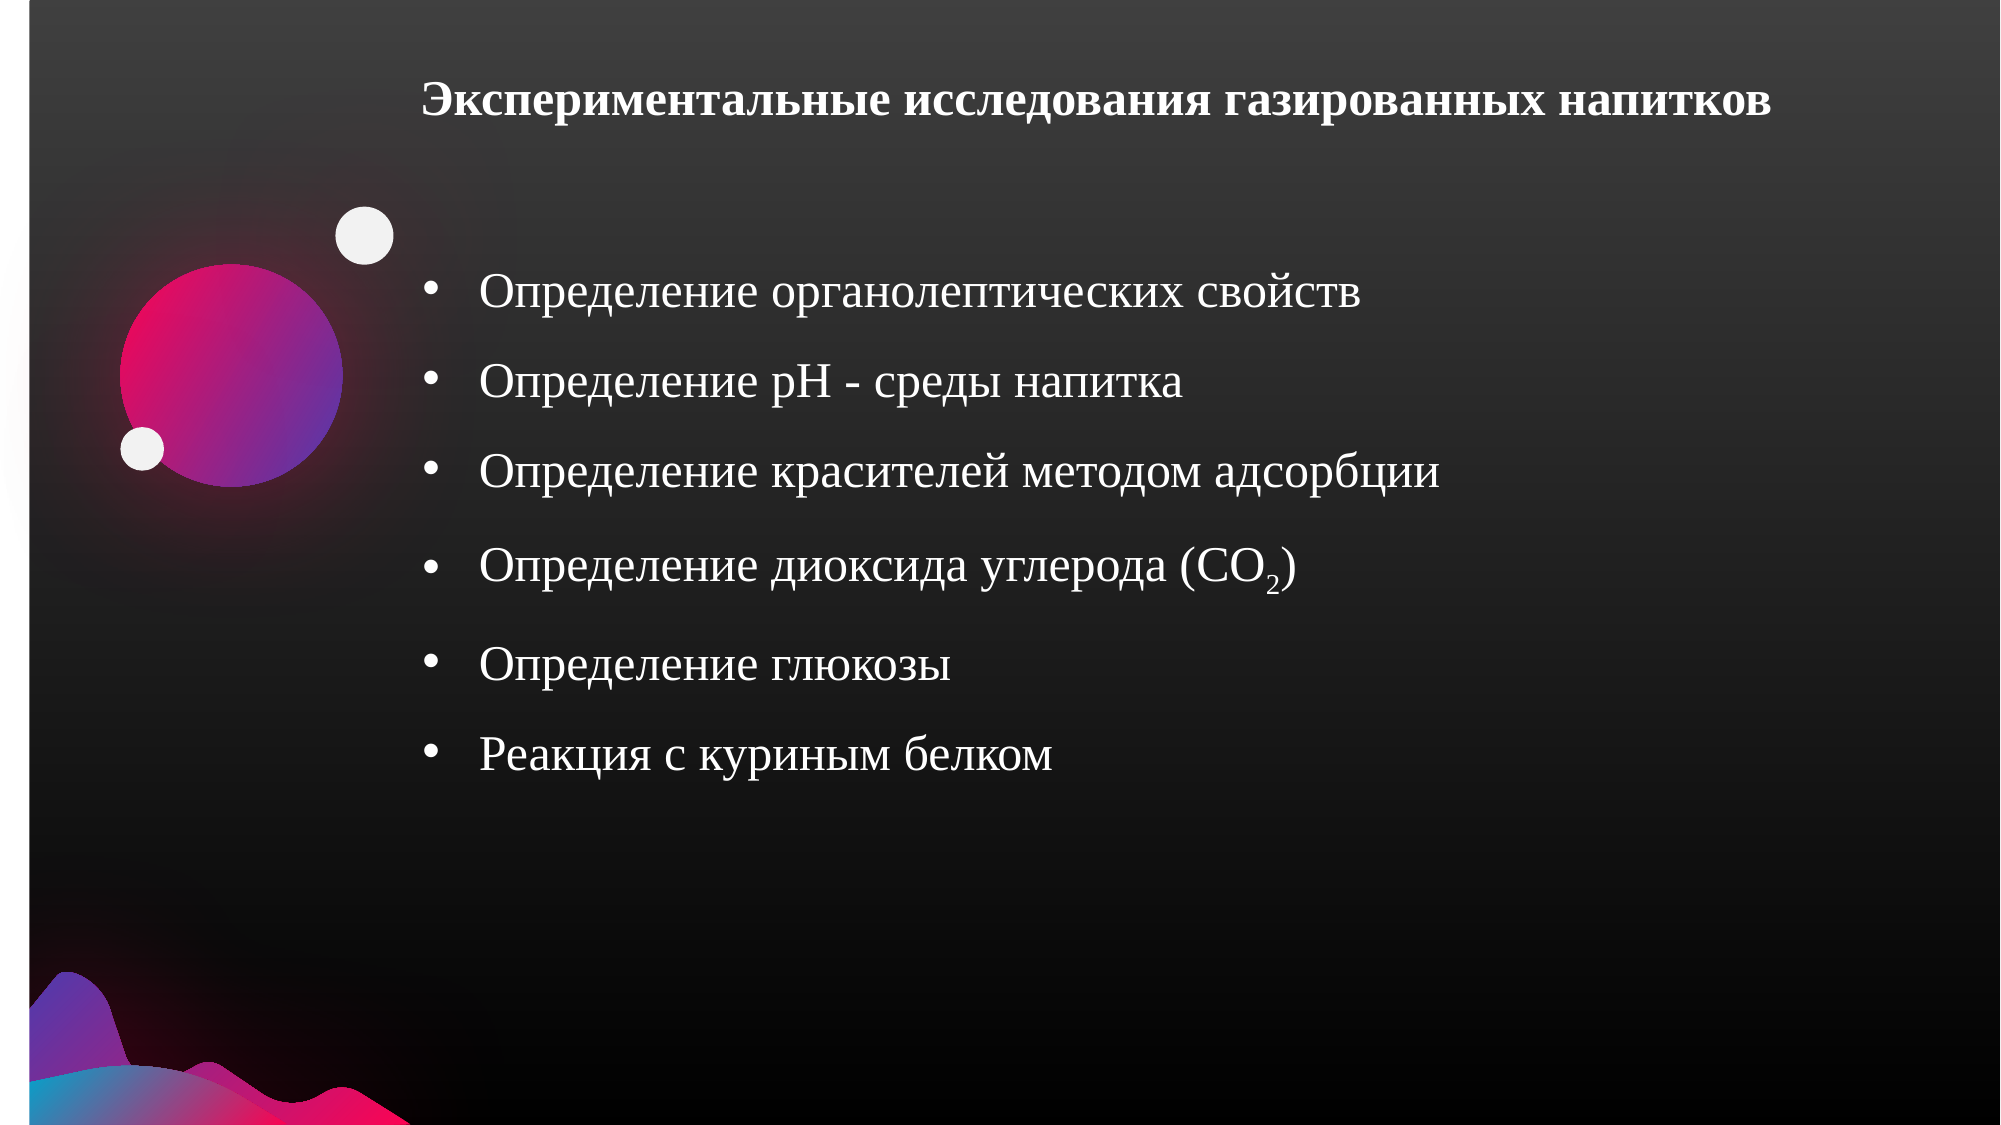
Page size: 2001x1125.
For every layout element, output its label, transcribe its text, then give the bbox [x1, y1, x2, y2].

text_box Экспериментальные исследования газированных напитков [309, 58, 1810, 193]
text_box Определение органолептических свойств Определение рН - среды напитка Определение красителей методом адсорбции Определение диоксида углерода (СО2) Определение глюкозы Реакция с куриным белком [407, 220, 1711, 878]
